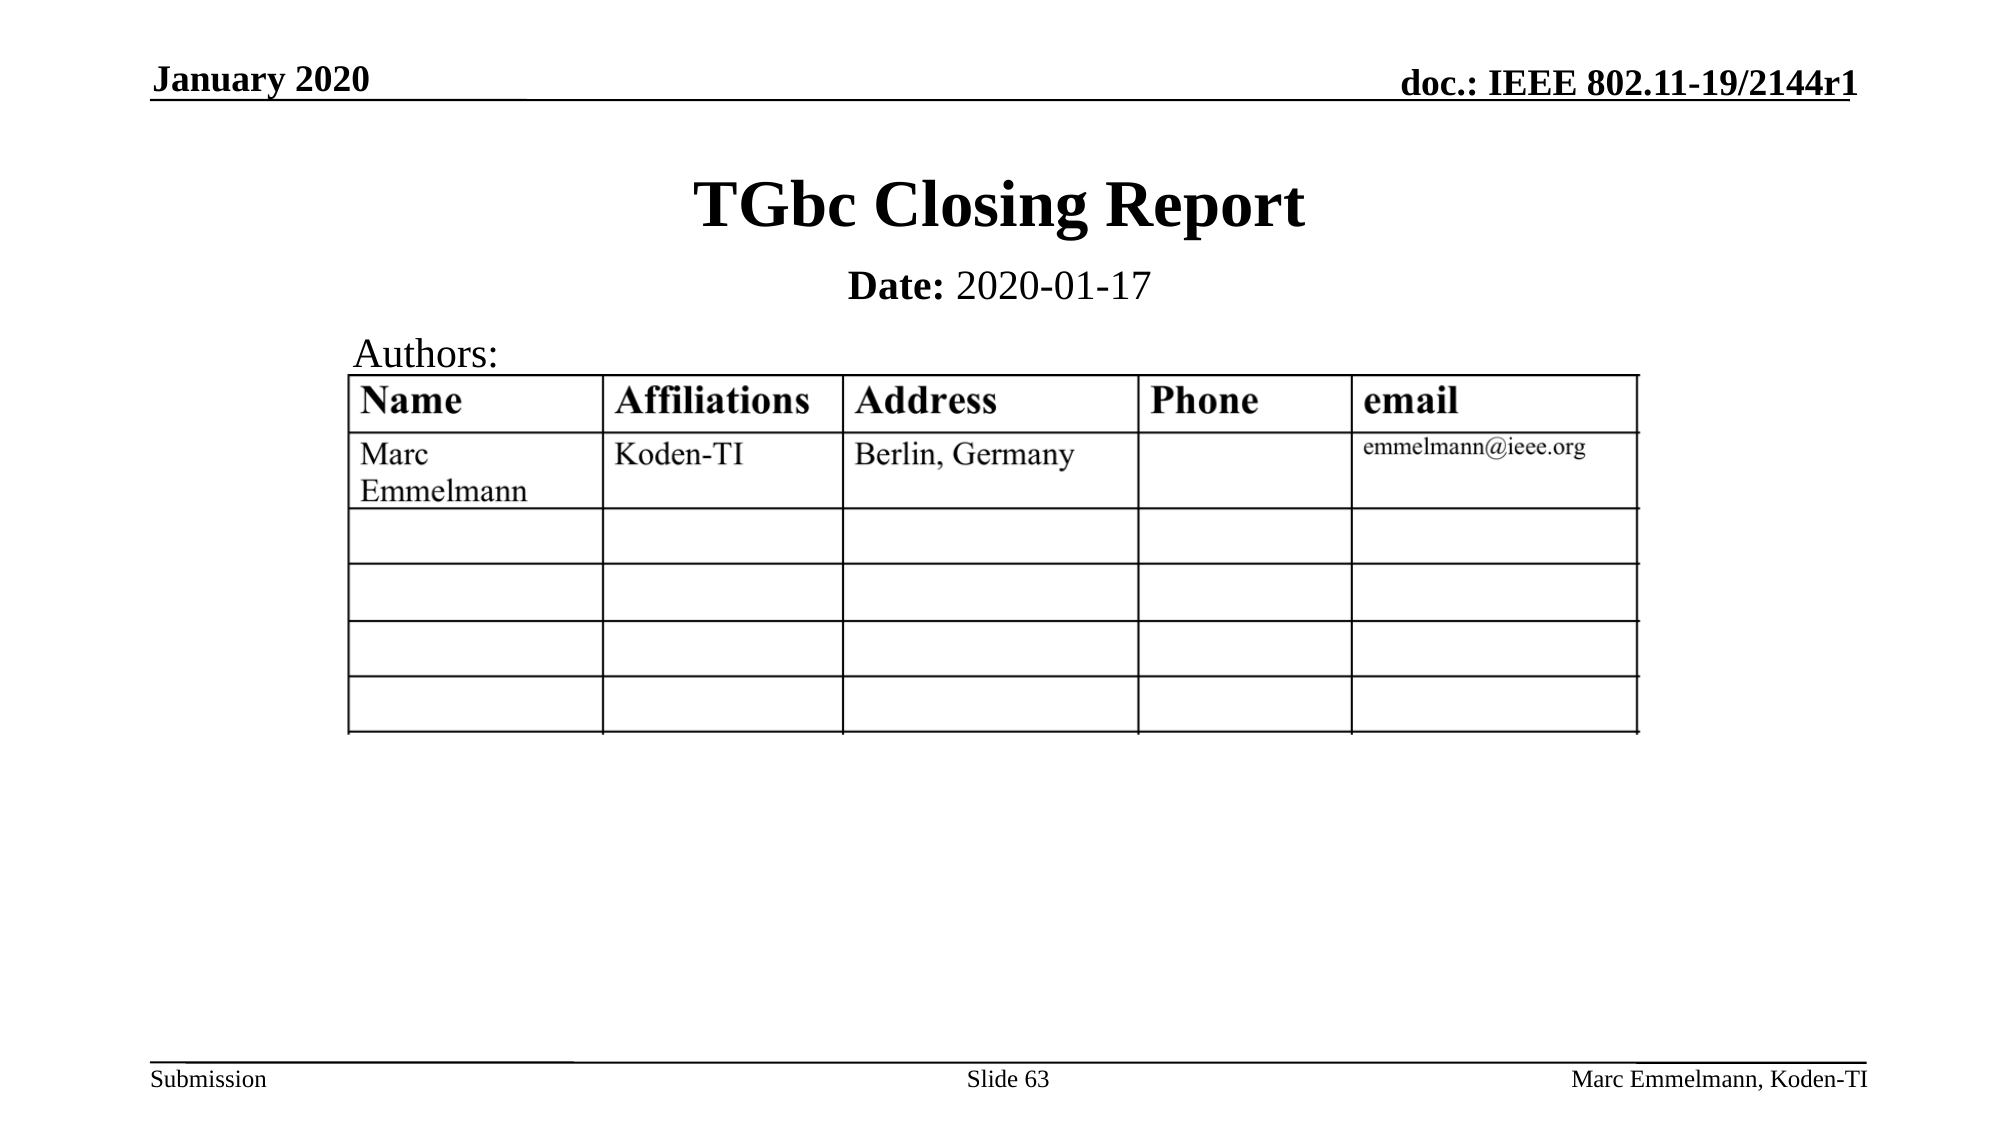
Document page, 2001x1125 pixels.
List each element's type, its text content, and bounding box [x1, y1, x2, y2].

text_box Authors: [337, 318, 575, 373]
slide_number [152, 54, 563, 100]
title TGbc Closing Report [362, 112, 1638, 249]
slide_number Slide 63 [950, 1061, 1067, 1123]
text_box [332, 374, 1667, 780]
footer Marc Emmelmann, Koden-TI [1171, 1061, 1869, 1093]
list Date: 2020-01-17 [362, 249, 1638, 316]
